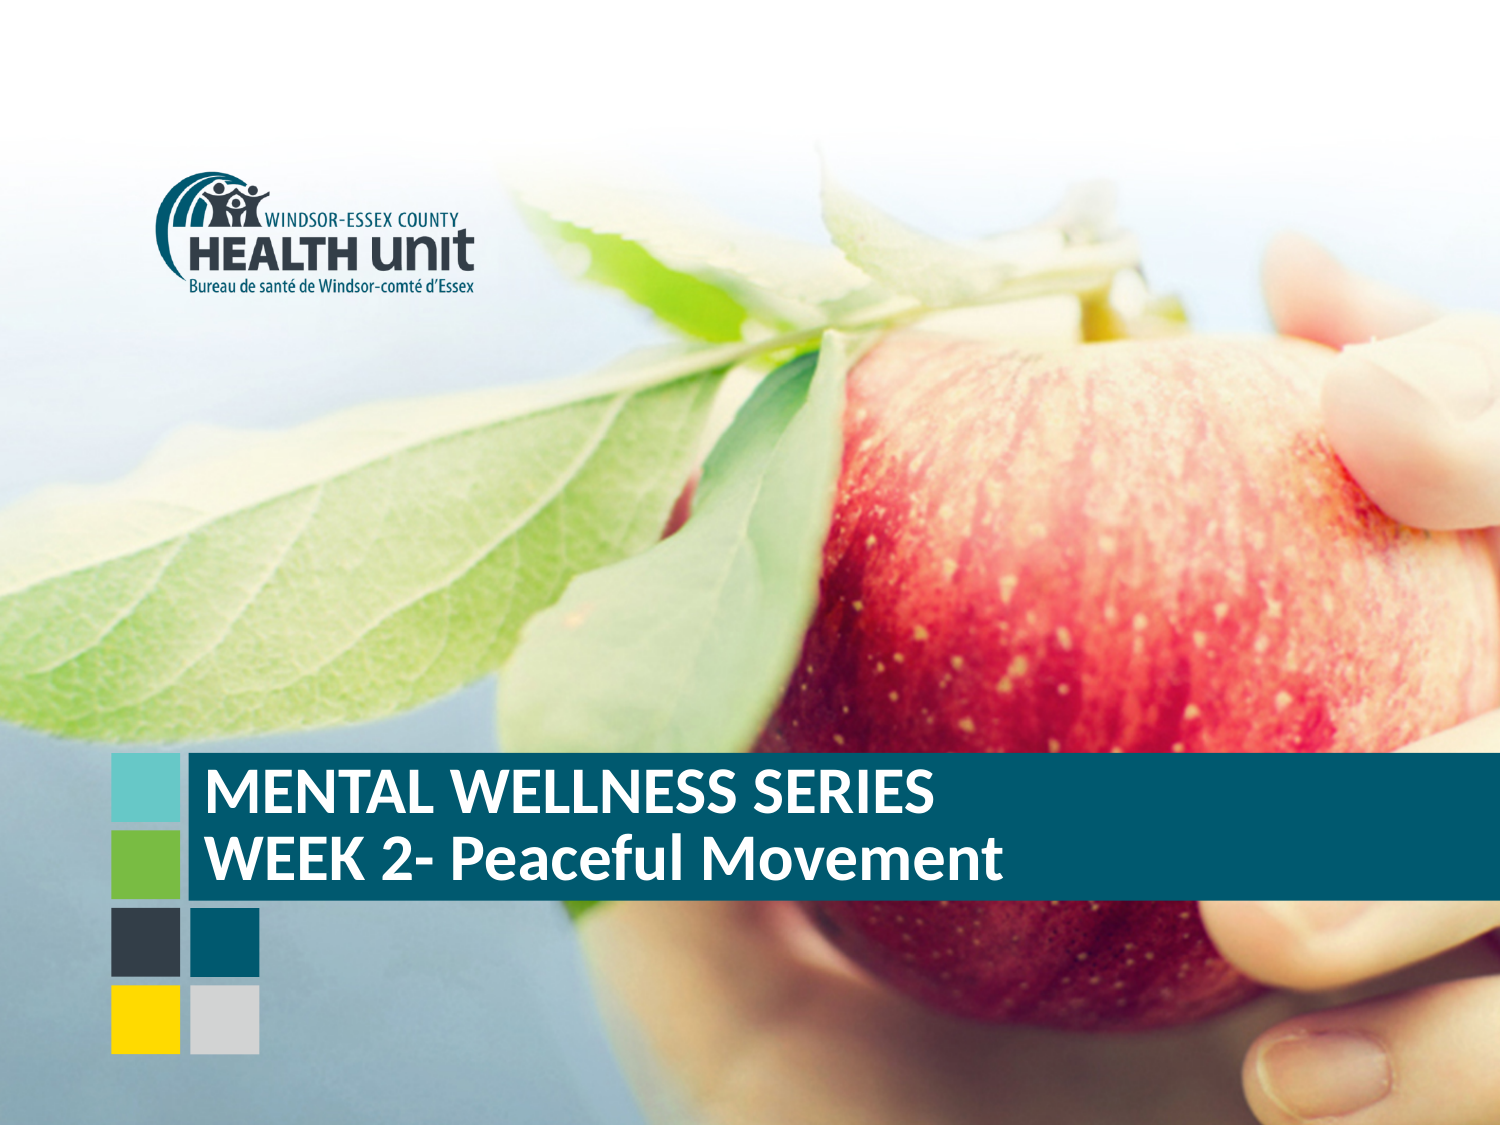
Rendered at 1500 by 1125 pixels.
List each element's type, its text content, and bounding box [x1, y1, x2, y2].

picture [0, 0, 1500, 1125]
list MENTAL WELLNESS SERIES WEEK 2- Peaceful Movement [188, 752, 1500, 901]
